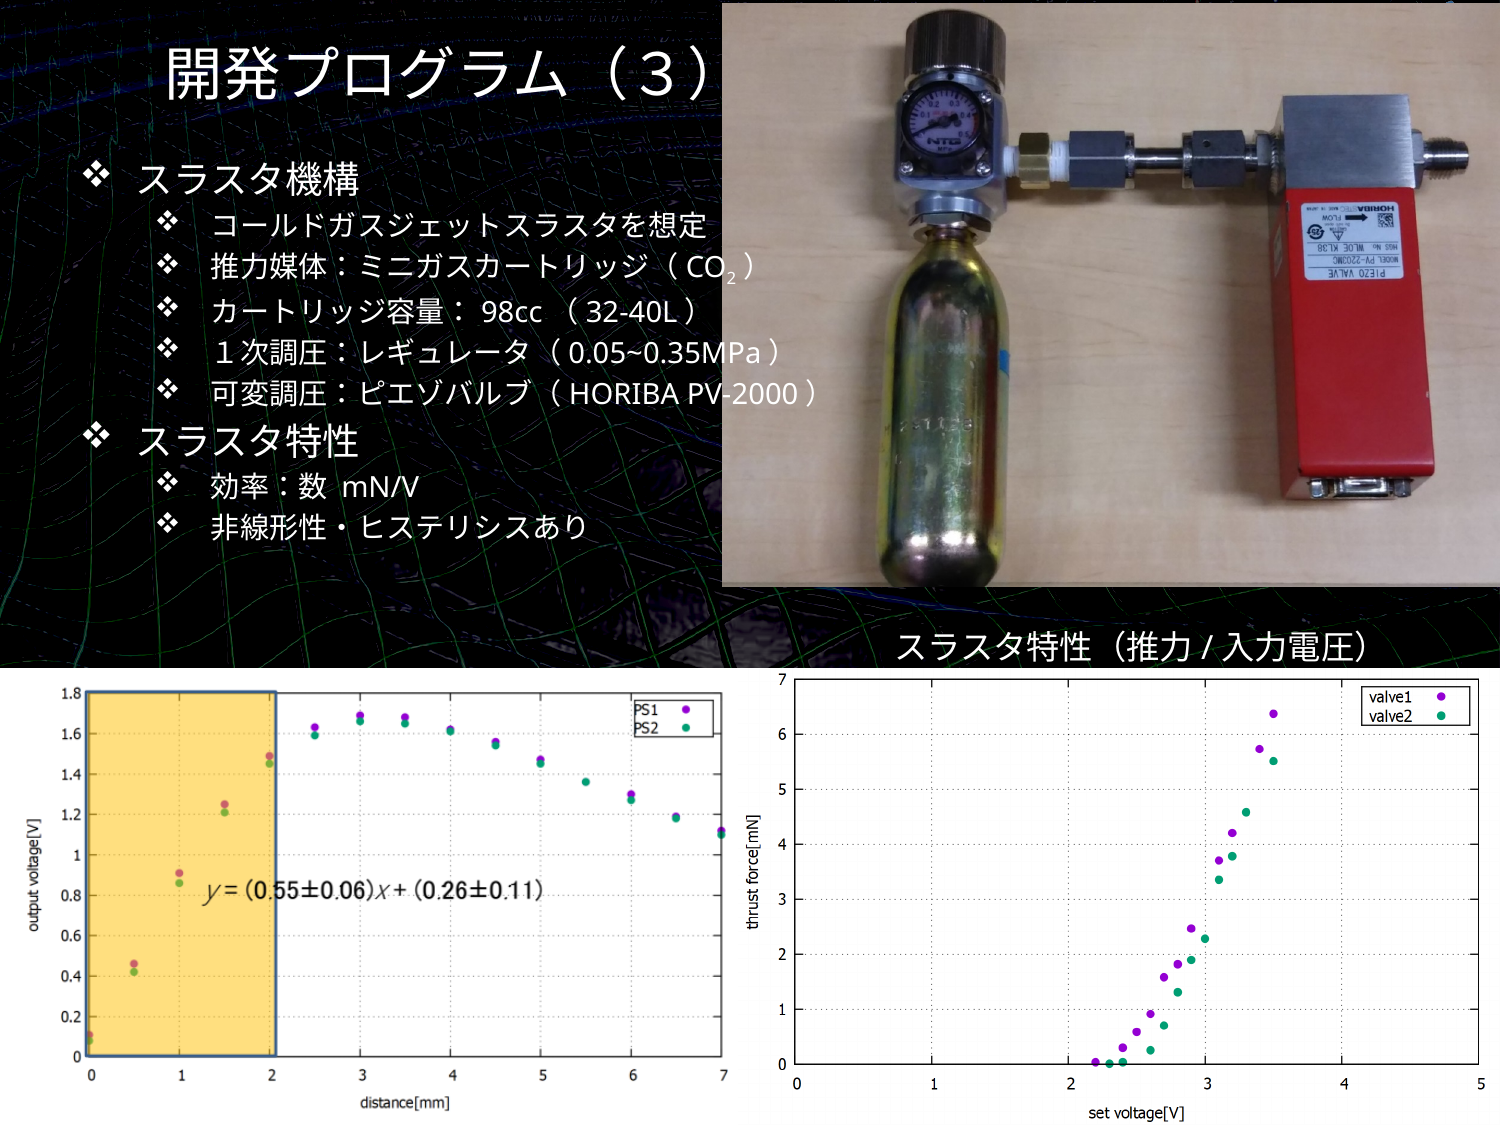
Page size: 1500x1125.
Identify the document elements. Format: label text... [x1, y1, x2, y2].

text_box 開発プログラム（３） [149, 29, 717, 114]
picture [0, 0, 1500, 1125]
text_box スラスタ特性（推力/入力電圧） [879, 618, 1412, 667]
text_box スラスタ機構 コールドガスジェットスラスタを想定 推力媒体：ミニガスカートリッジ（CO2） カートリッジ容量：98cc（32-40L） １次調圧：レギュレータ（0.05~0.35MPa） 可変調圧：ピエゾバルブ（HORIBA PV-2000） スラスタ特性 効率：数 mN/V 非線形性・ヒステリシスあり [64, 148, 720, 593]
